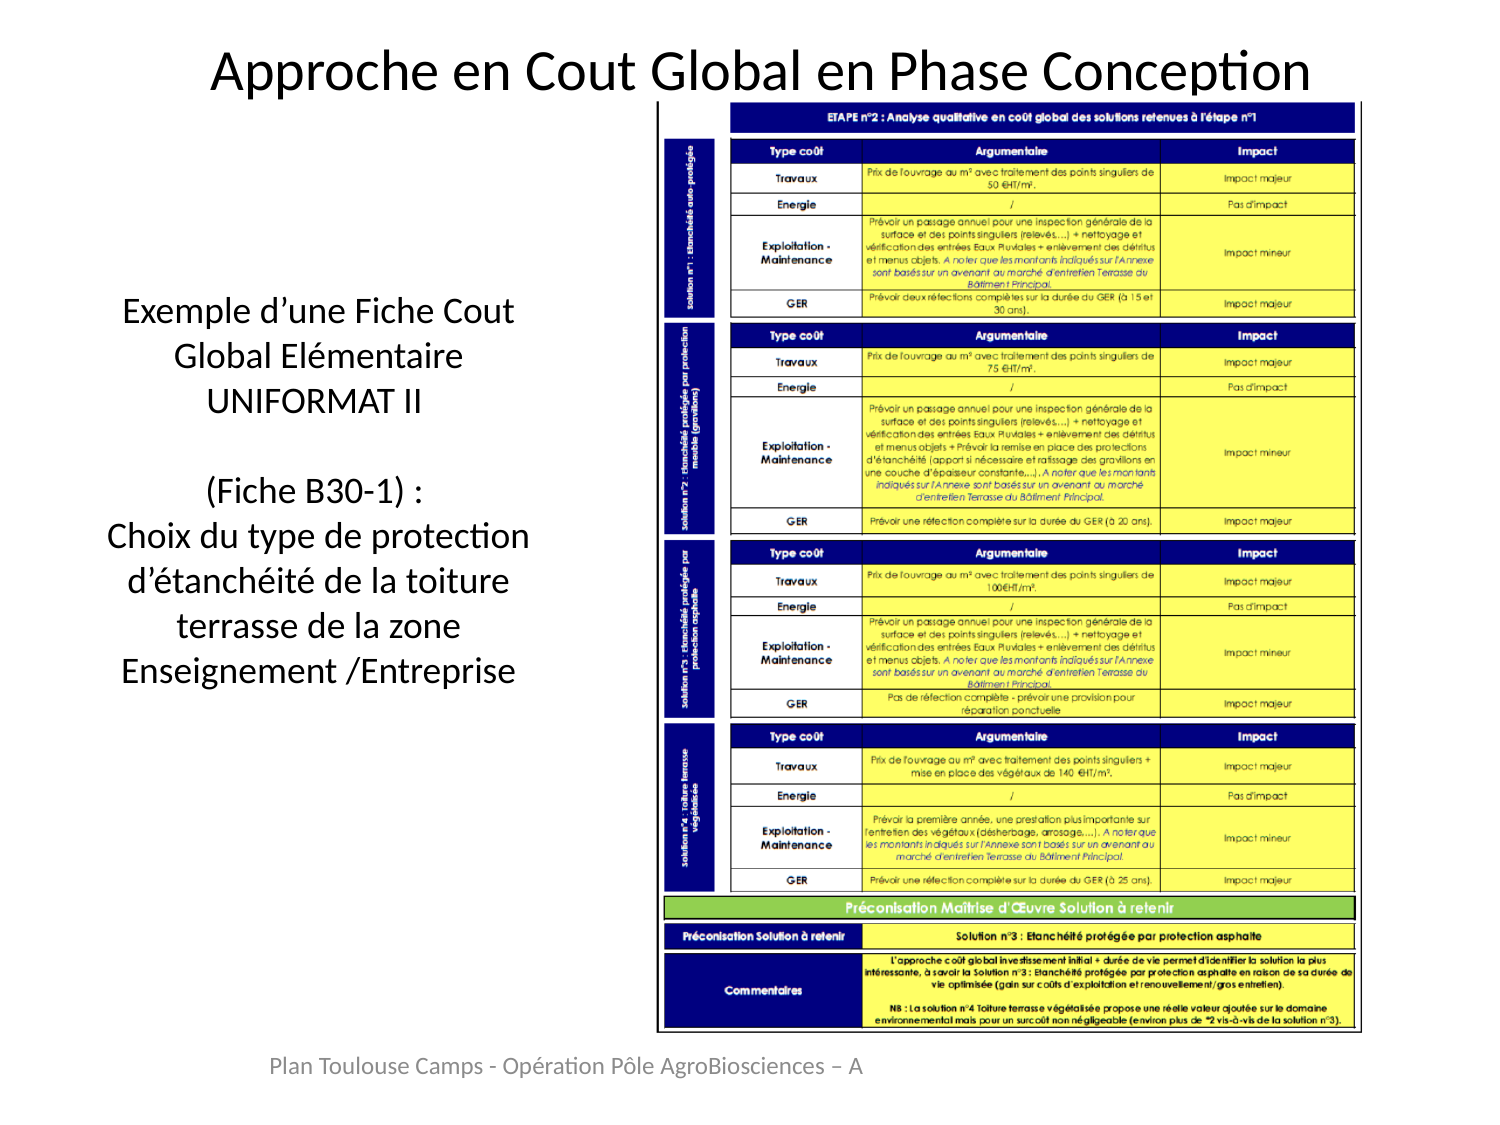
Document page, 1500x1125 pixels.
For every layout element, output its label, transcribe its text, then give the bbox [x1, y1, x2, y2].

text_box Exemple d’une Fiche Cout Global Elémentaire UNIFORMAT II (Fiche B30-1) : Choix du type de protection d’étanchéité de la toiture terrasse de la zone Enseignement /Entreprise [88, 278, 531, 699]
picture [537, 97, 1484, 1041]
title Approche en Cout Global en Phase Conception [53, 19, 1471, 115]
footer Plan Toulouse Camps - Opération Pôle AgroBiosciences – A [76, 1034, 1058, 1094]
